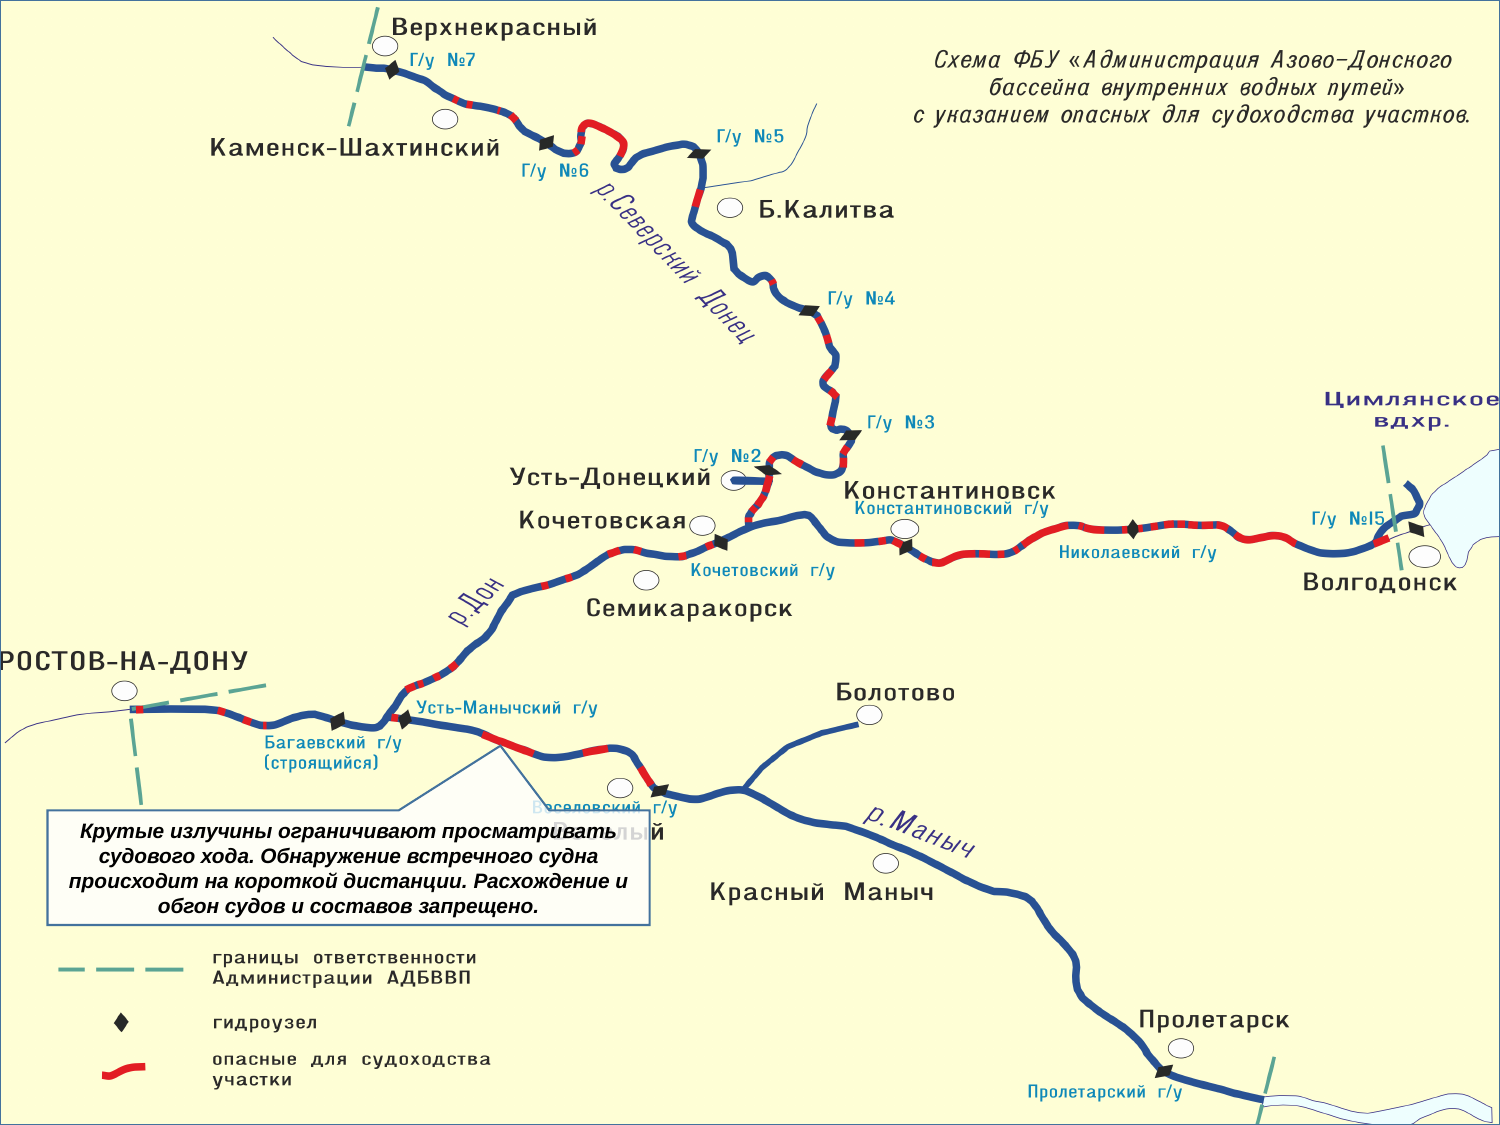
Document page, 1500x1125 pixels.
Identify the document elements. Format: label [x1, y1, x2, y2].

text_box [0, 0, 1500, 1125]
